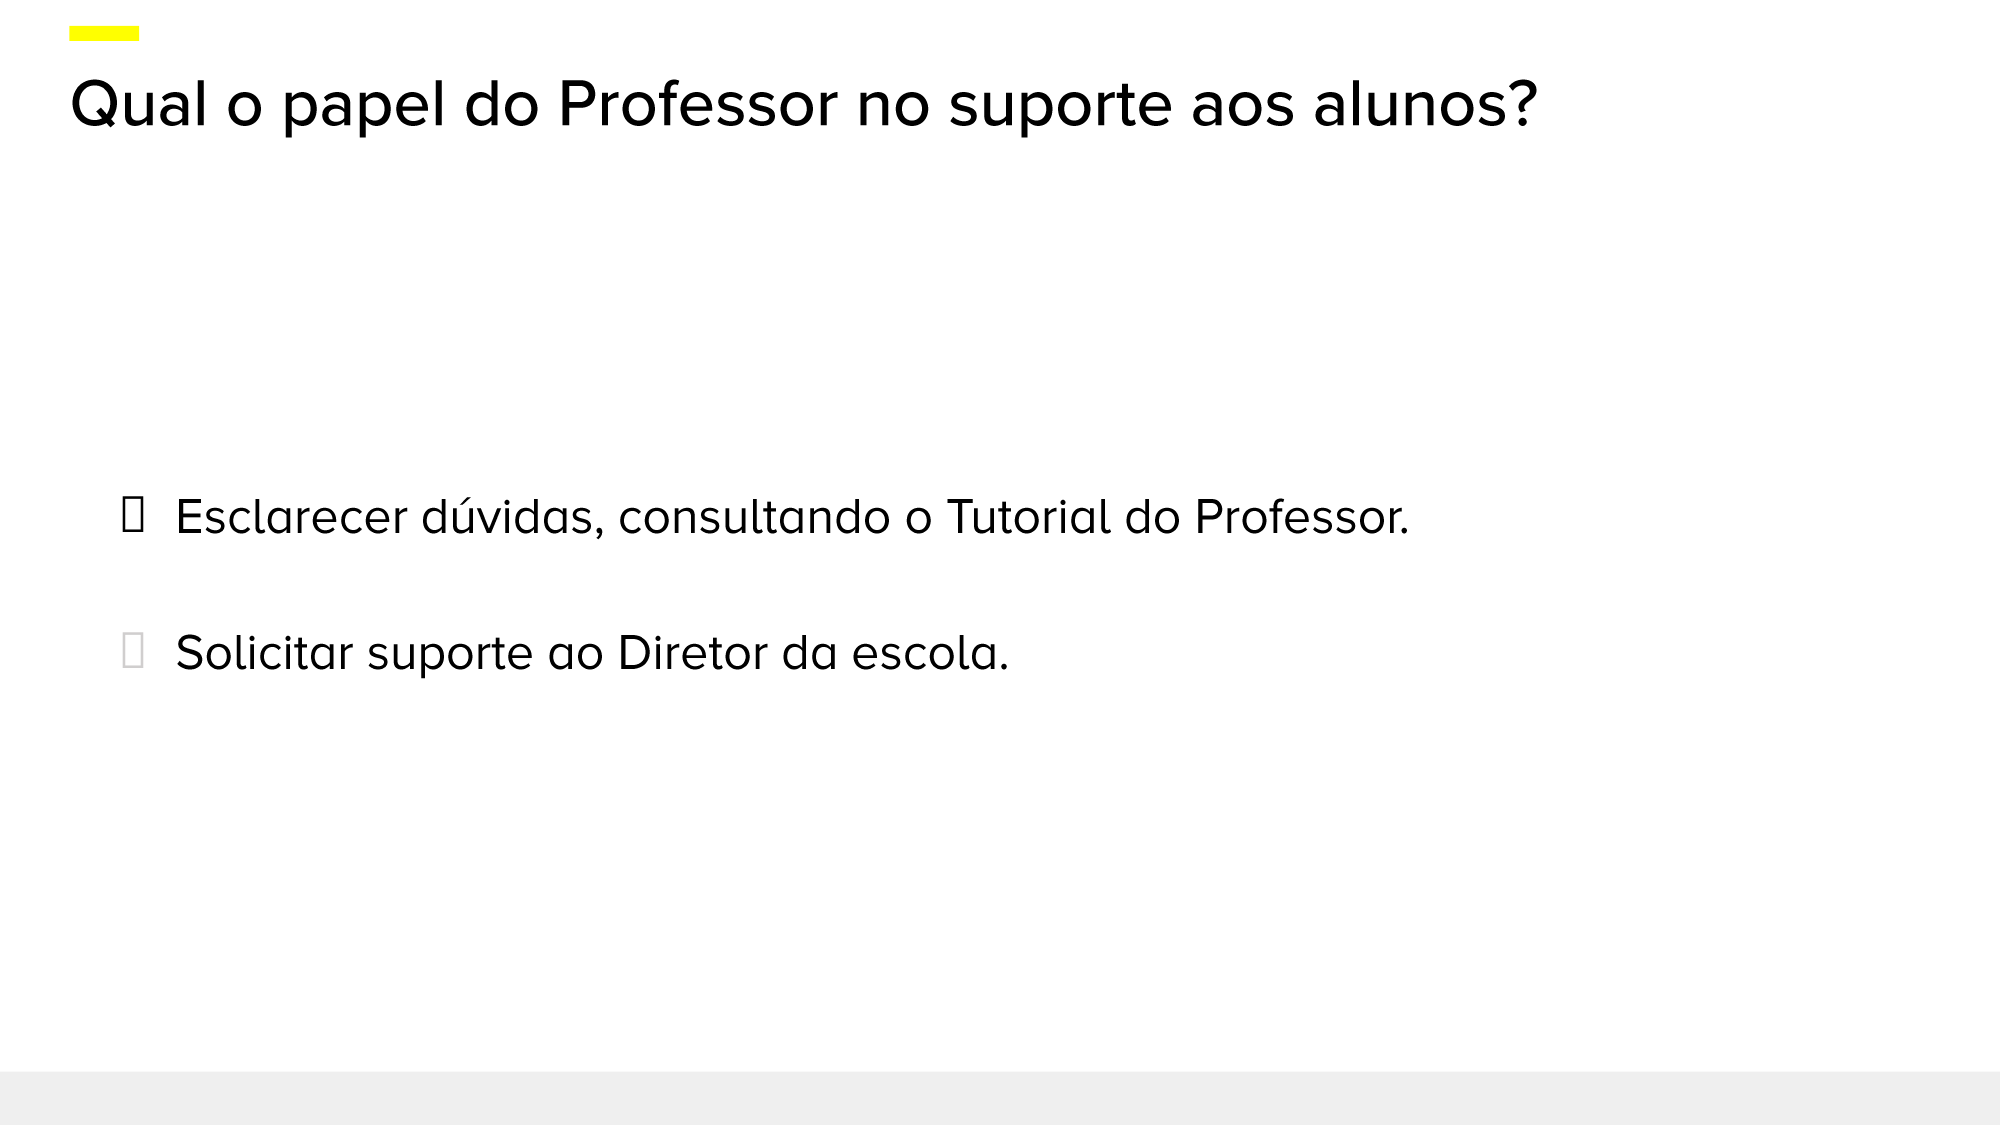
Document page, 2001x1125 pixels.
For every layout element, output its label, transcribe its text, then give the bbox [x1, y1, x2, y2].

text_box [69, 25, 140, 41]
text_box [69, 63, 1586, 139]
text_box [175, 622, 1031, 684]
text_box  [116, 616, 144, 679]
text_box [175, 486, 1432, 548]
text_box  [116, 480, 144, 543]
